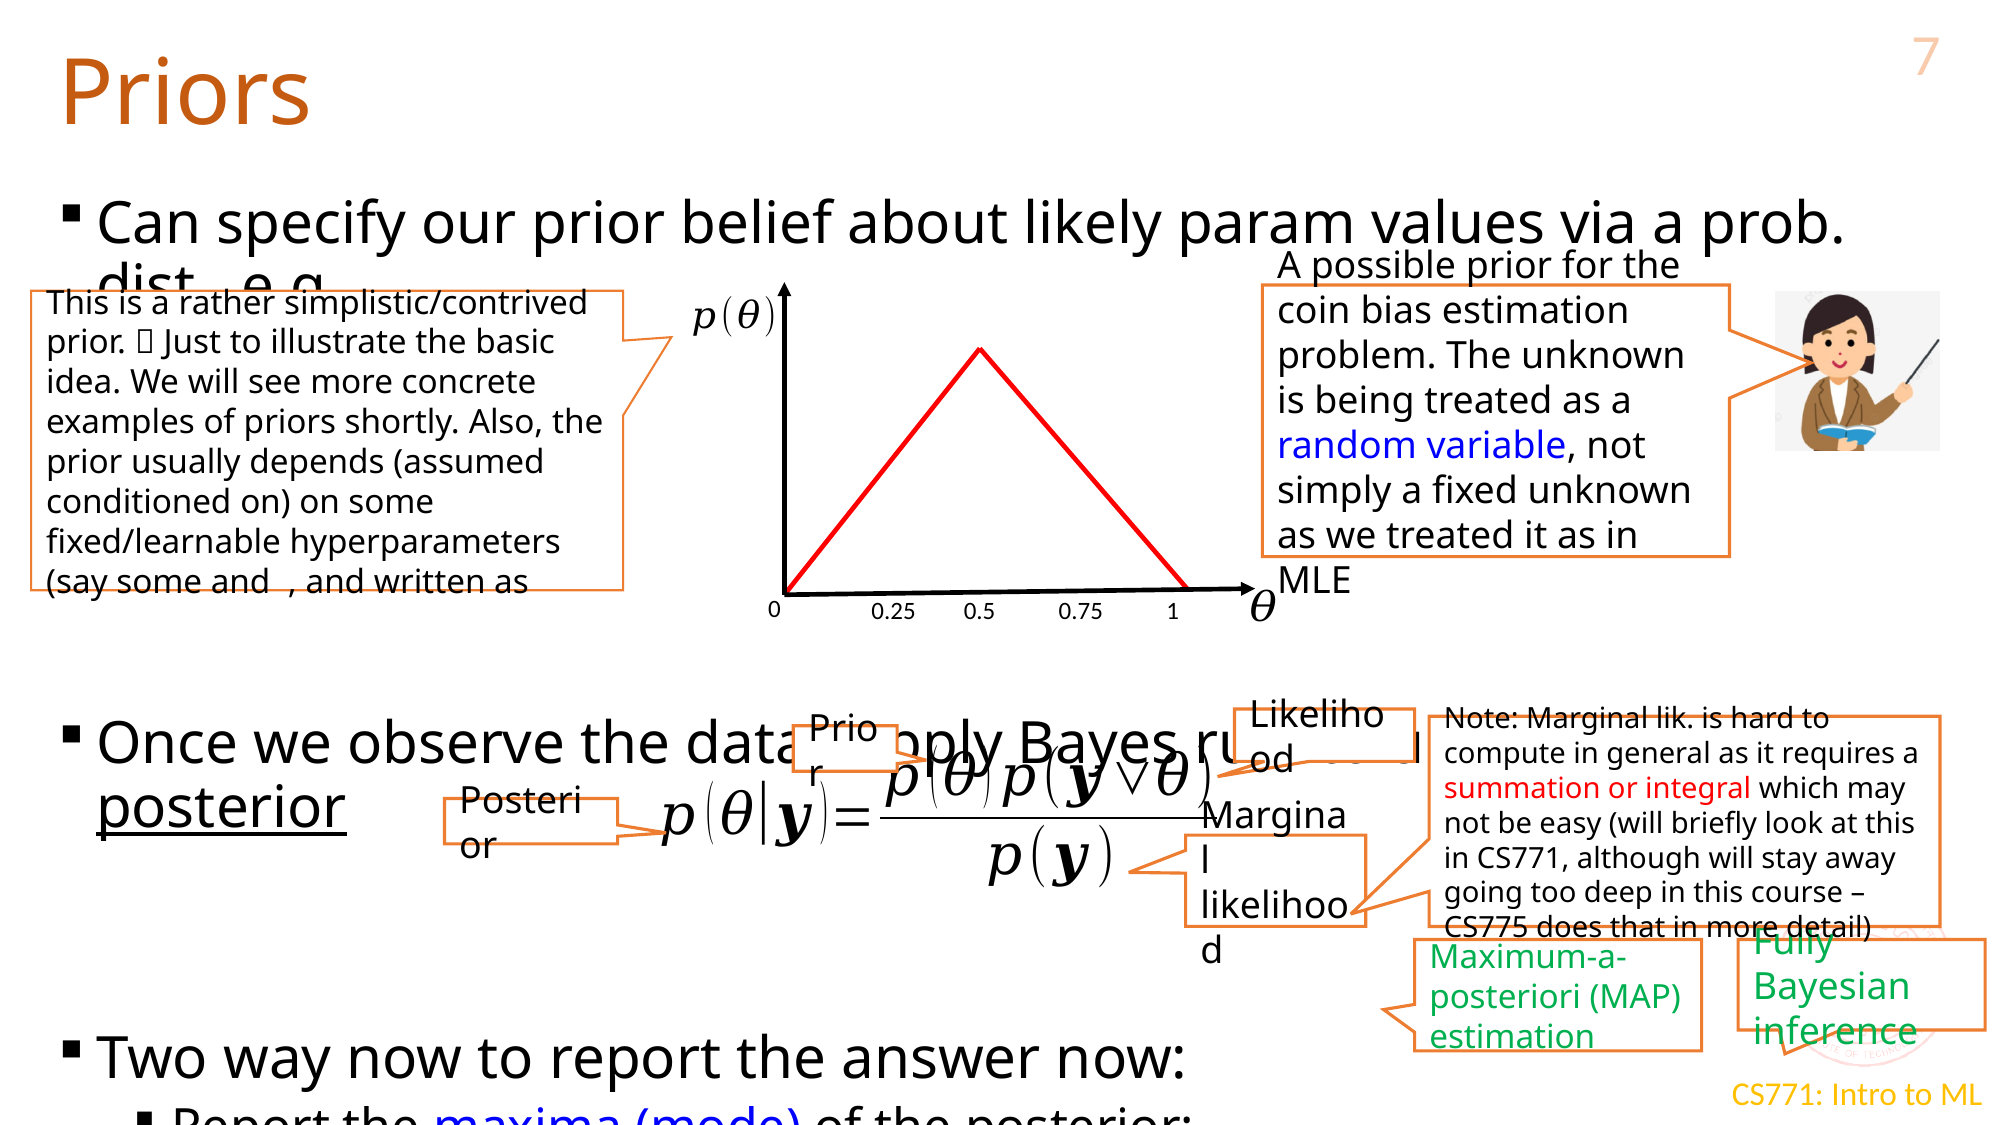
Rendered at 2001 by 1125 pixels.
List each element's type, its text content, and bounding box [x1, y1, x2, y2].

text_box Likelihood [1217, 707, 1416, 778]
text_box 0.25 [856, 595, 931, 632]
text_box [785, 348, 979, 588]
text_box Posterior [443, 797, 667, 845]
text_box 0.75 [1044, 595, 1119, 633]
text_box Note: Marginal lik. is hard to compute in general as it requires a summation or integral which may not be easy (will briefly look at this in CS771, although will stay away going too deep in this course –CS775 does that in more detail) [1350, 715, 1942, 928]
text_box 1 [1151, 595, 1195, 632]
text_box Maximum-a-posteriori (MAP) estimation [1381, 938, 1703, 1052]
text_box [785, 588, 1256, 595]
text_box 0.5 [948, 595, 1011, 632]
picture [1775, 291, 1940, 451]
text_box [979, 348, 1188, 588]
text_box Marginal likelihood [1128, 834, 1367, 928]
title Priors [43, 27, 1970, 163]
text_box Prior [792, 724, 927, 773]
slide_number 7 [1857, 22, 1957, 83]
text_box Fully Bayesian inference [1737, 938, 1987, 1056]
text_box 0 [753, 585, 796, 631]
